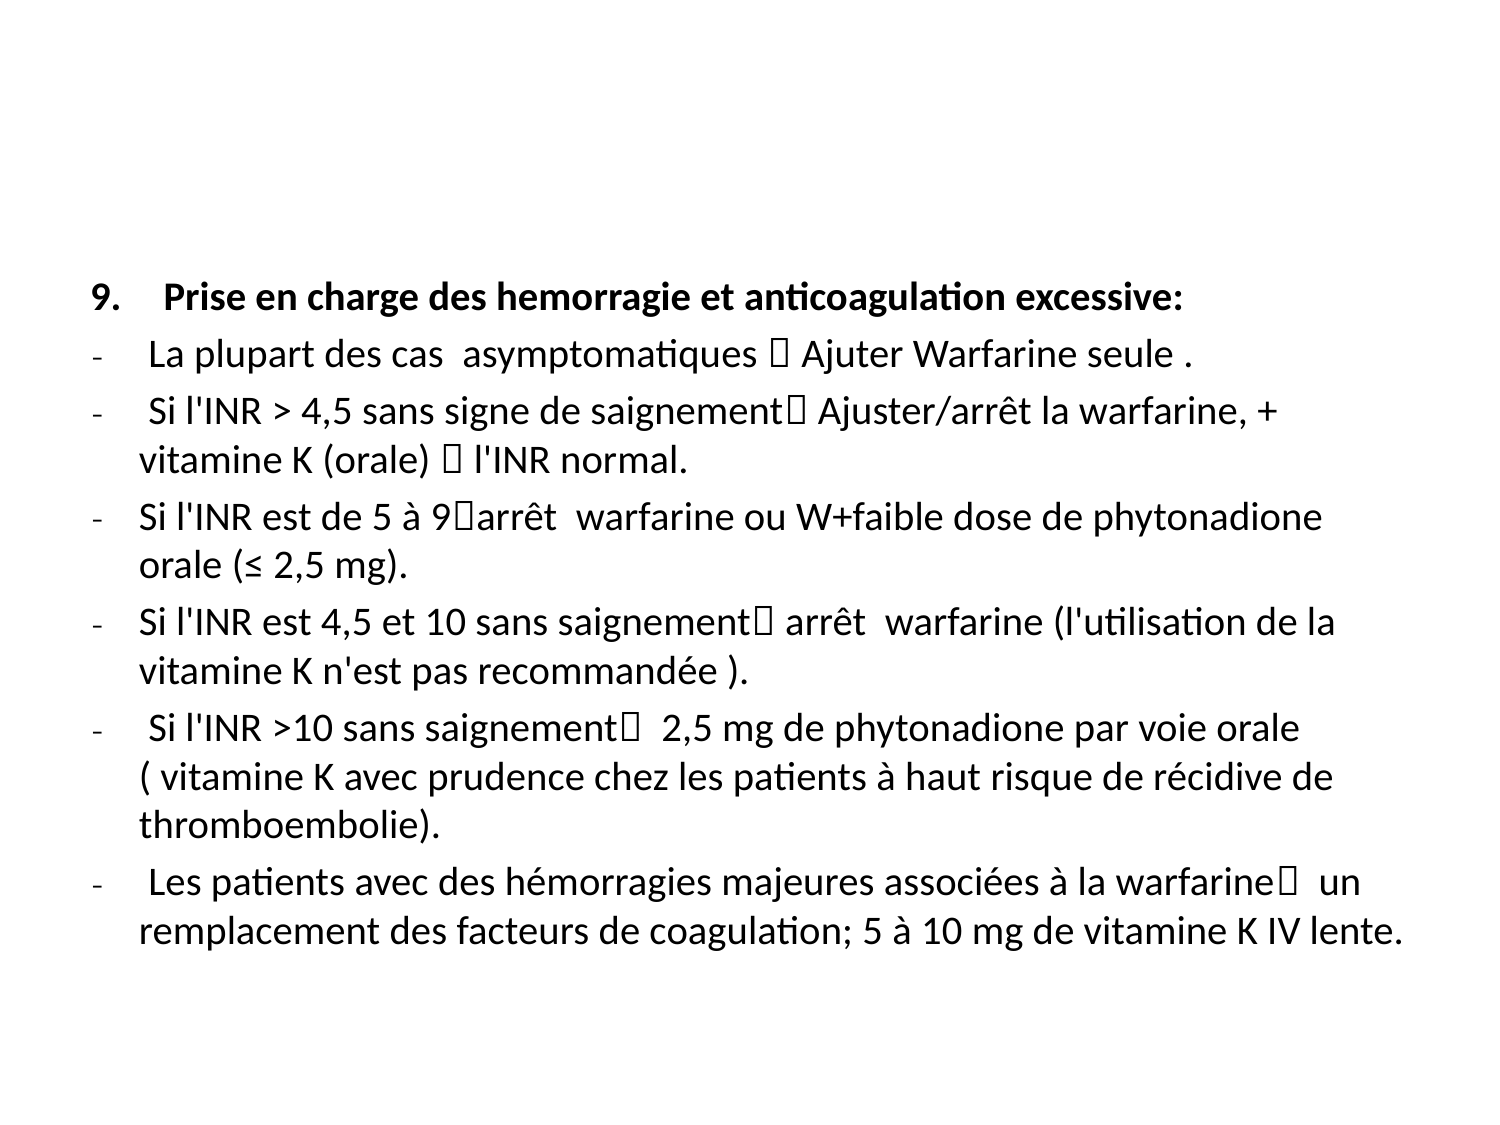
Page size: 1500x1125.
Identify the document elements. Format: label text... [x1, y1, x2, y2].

list Prise en charge des hemorragie et anticoagulation excessive: La plupart des cas asymptomatiques  Ajuter Warfarine seule . Si l'INR > 4,5 sans signe de saignement Ajuster/arrêt la warfarine, + vitamine K (orale)  l'INR normal. Si l'INR est de 5 à 9arrêt warfarine ou W+faible dose de phytonadione orale (≤ 2,5 mg). Si l'INR est 4,5 et 10 sans saignement arrêt warfarine (l'utilisation de la vitamine K n'est pas recommandée ). Si l'INR >10 sans saignement 2,5 mg de phytonadione par voie orale ( vitamine K avec prudence chez les patients à haut risque de récidive de thromboembolie). Les patients avec des hémorragies majeures associées à la warfarine un remplacement des facteurs de coagulation; 5 à 10 mg de vitamine K IV lente. [75, 262, 1425, 1005]
